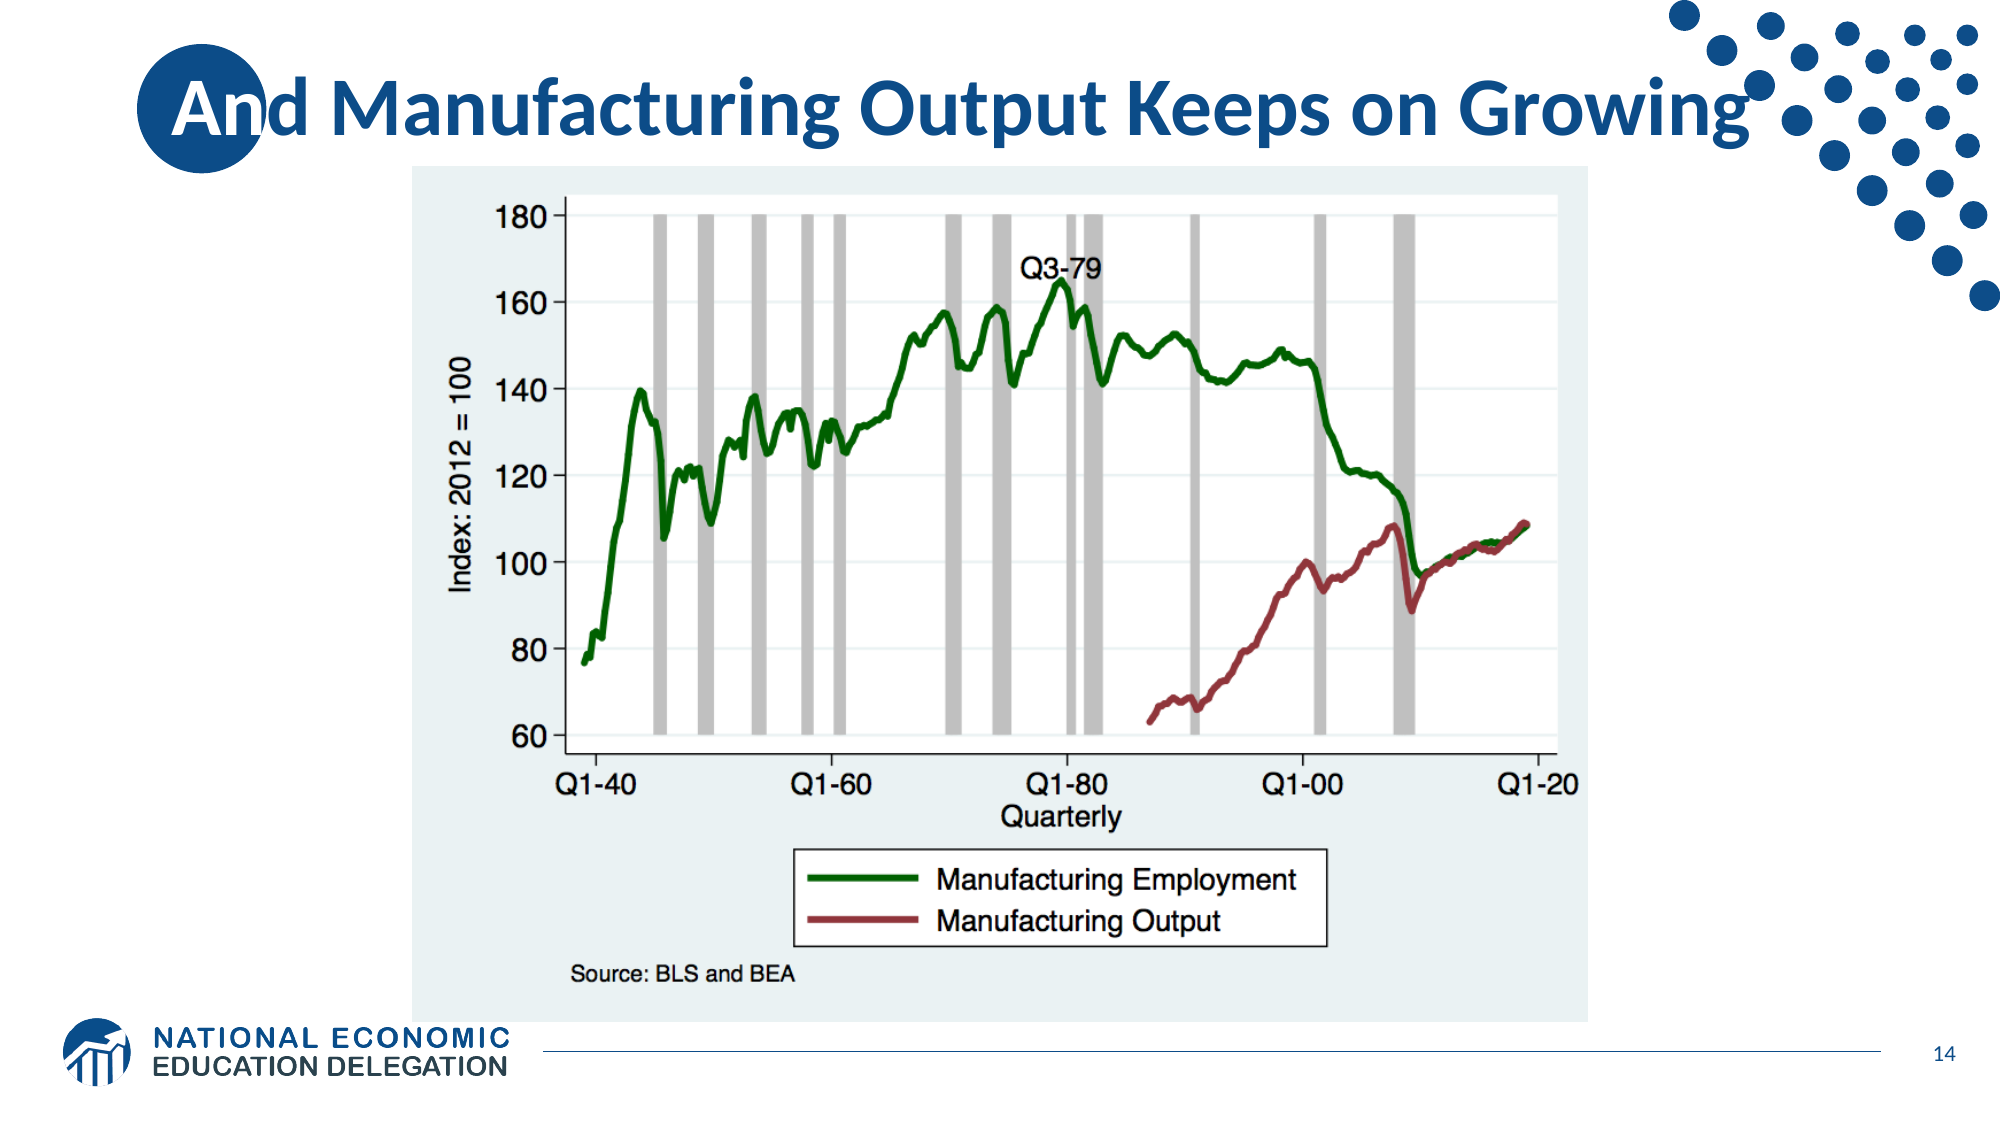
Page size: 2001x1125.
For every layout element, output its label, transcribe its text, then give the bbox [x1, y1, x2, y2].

title And Manufacturing Output Keeps on Growing [137, 0, 1863, 218]
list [412, 166, 1588, 1022]
slide_number 14 [1521, 1022, 1972, 1082]
picture [55, 1013, 520, 1091]
